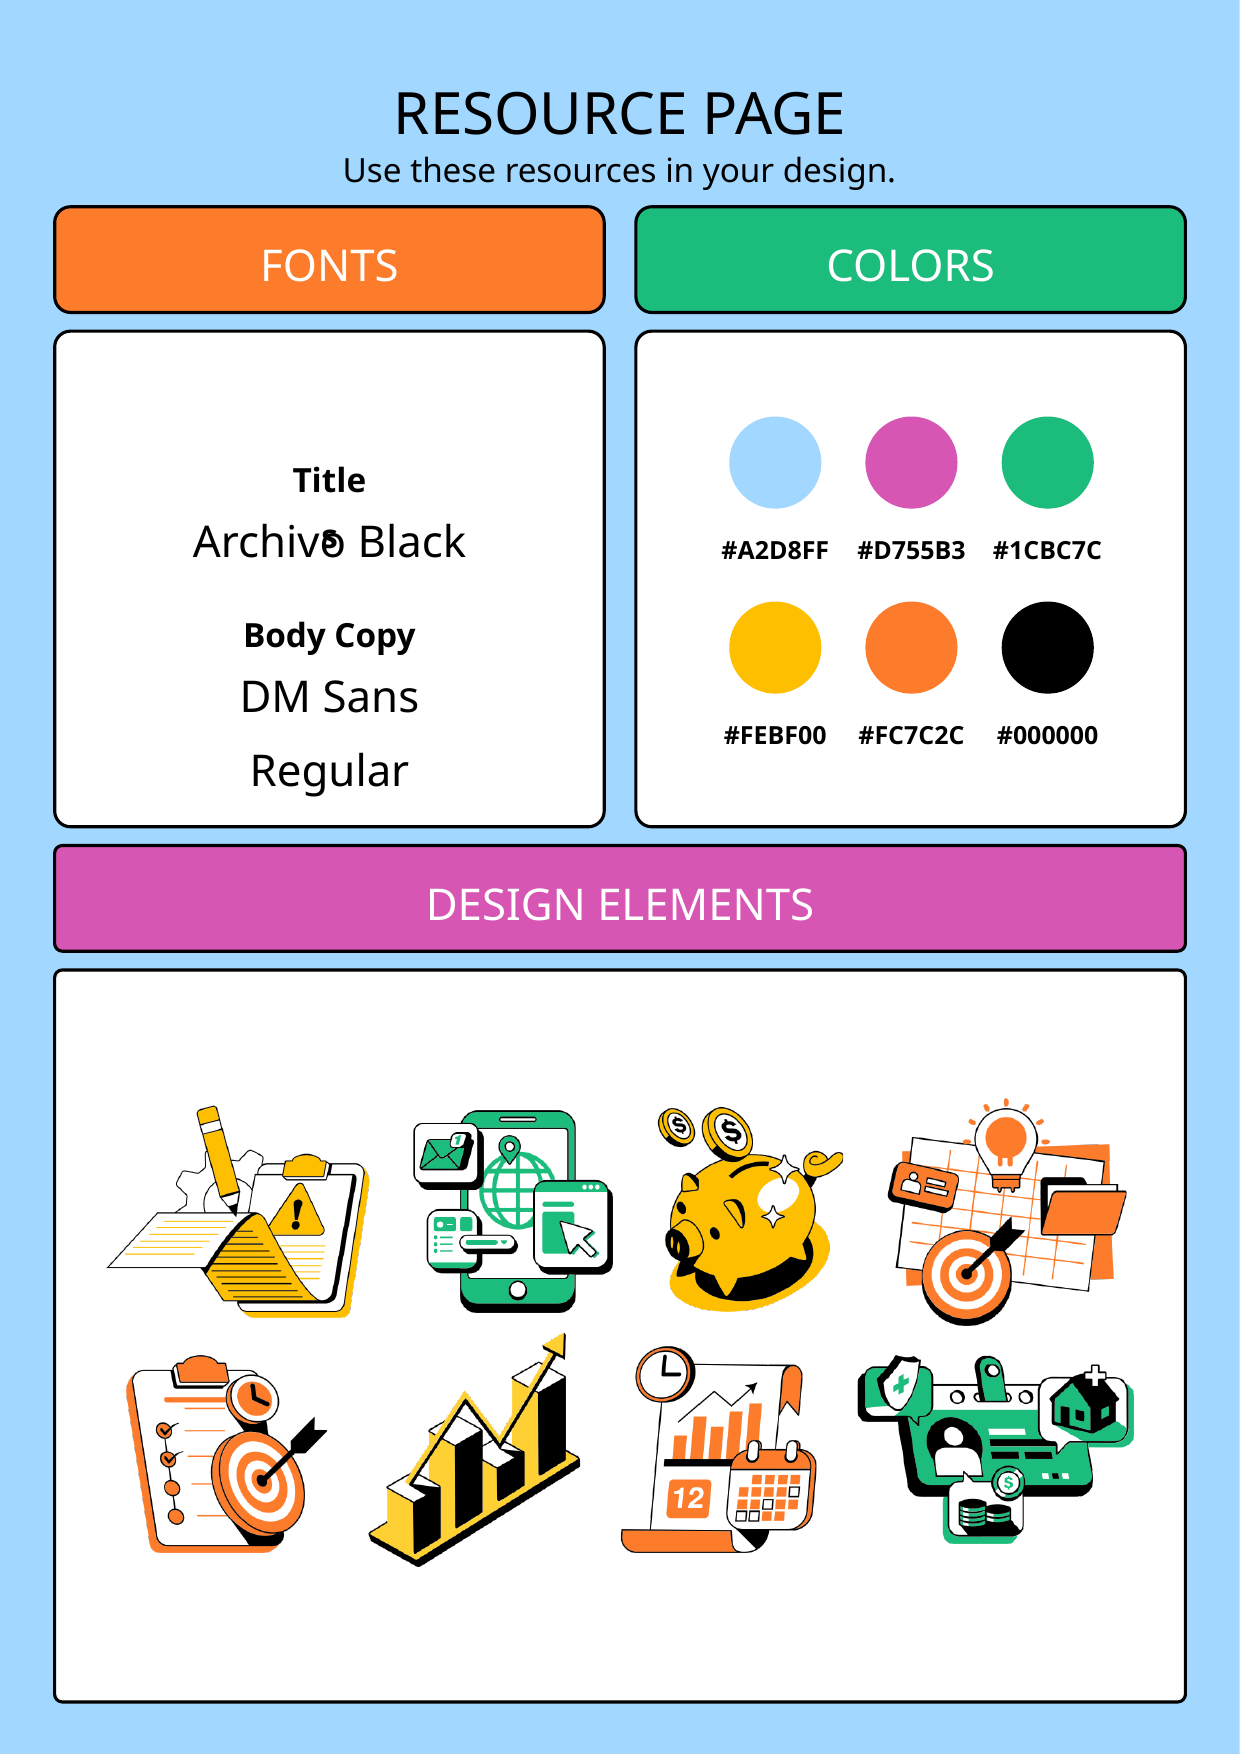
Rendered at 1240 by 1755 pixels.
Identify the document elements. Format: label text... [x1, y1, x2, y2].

text_box Use these resources in your design. [192, 133, 1048, 189]
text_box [54, 952, 1186, 1703]
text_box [865, 601, 958, 694]
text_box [635, 313, 1186, 827]
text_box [1001, 416, 1095, 509]
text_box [54, 189, 605, 313]
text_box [54, 827, 1186, 951]
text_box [865, 416, 958, 509]
text_box RESOURCE PAGE [144, 76, 1096, 147]
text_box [729, 601, 822, 694]
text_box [1001, 601, 1095, 694]
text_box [729, 416, 822, 509]
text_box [635, 189, 1186, 313]
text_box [54, 313, 605, 827]
